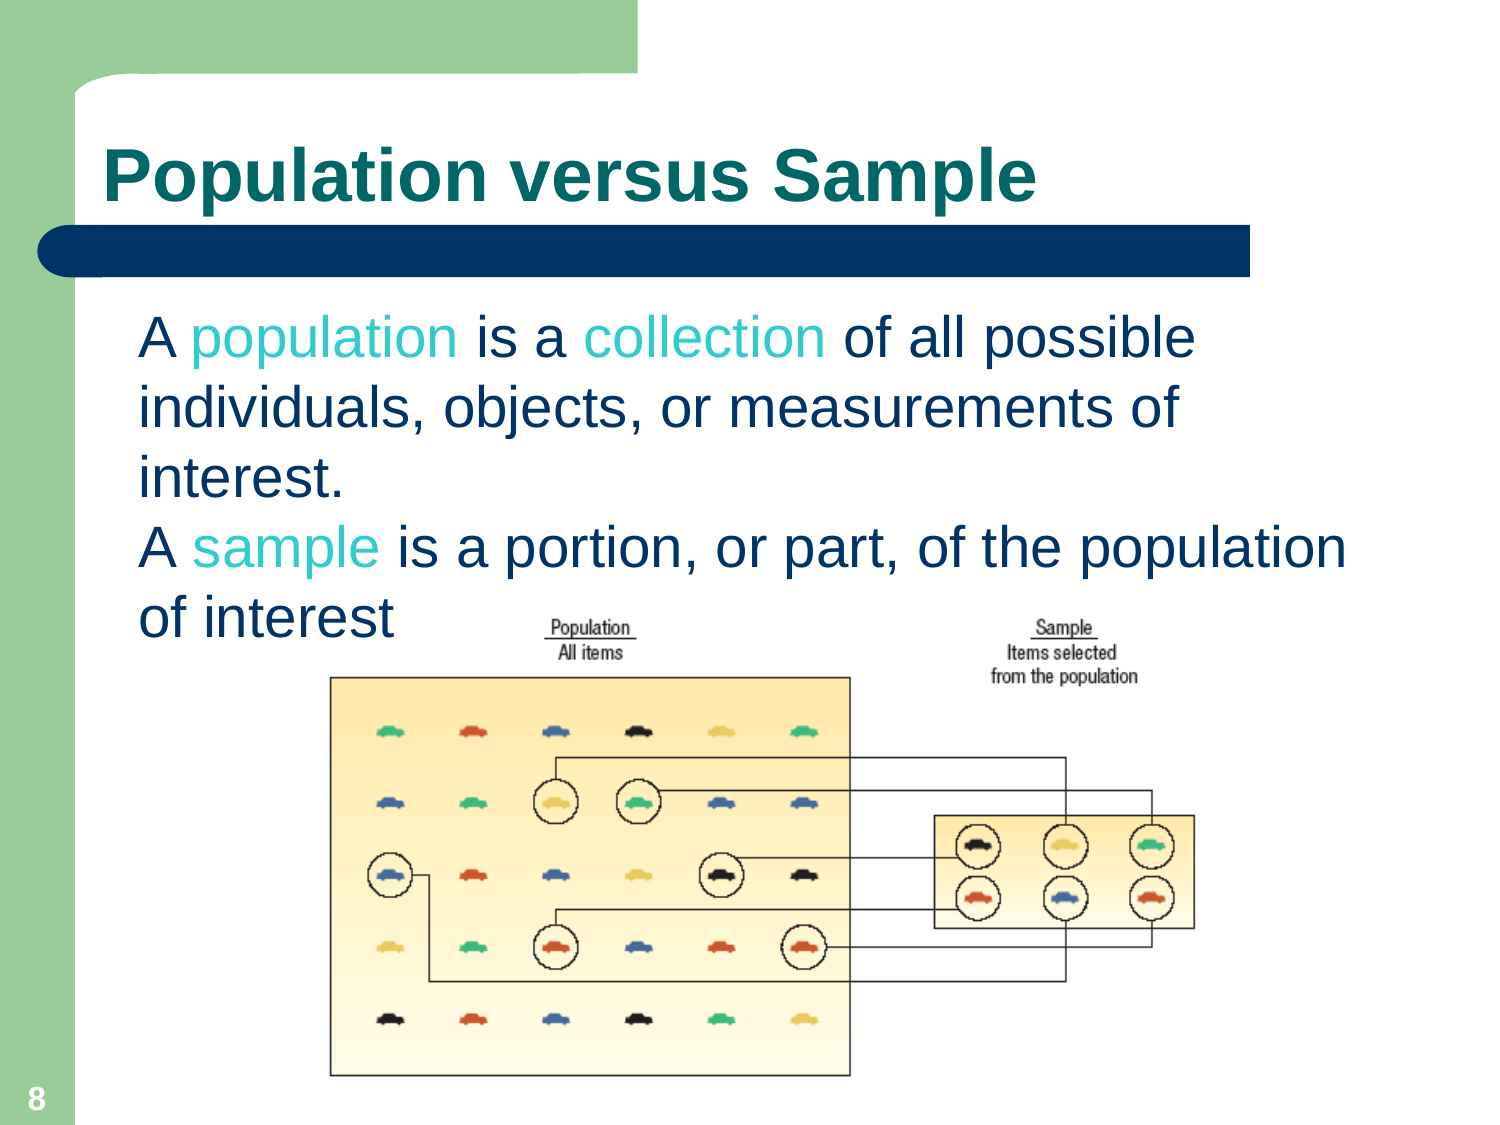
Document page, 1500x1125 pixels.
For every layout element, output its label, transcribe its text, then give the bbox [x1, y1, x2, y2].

slide_number 8 [0, 1070, 74, 1125]
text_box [123, 291, 1394, 1097]
title Population versus Sample [87, 75, 1388, 225]
